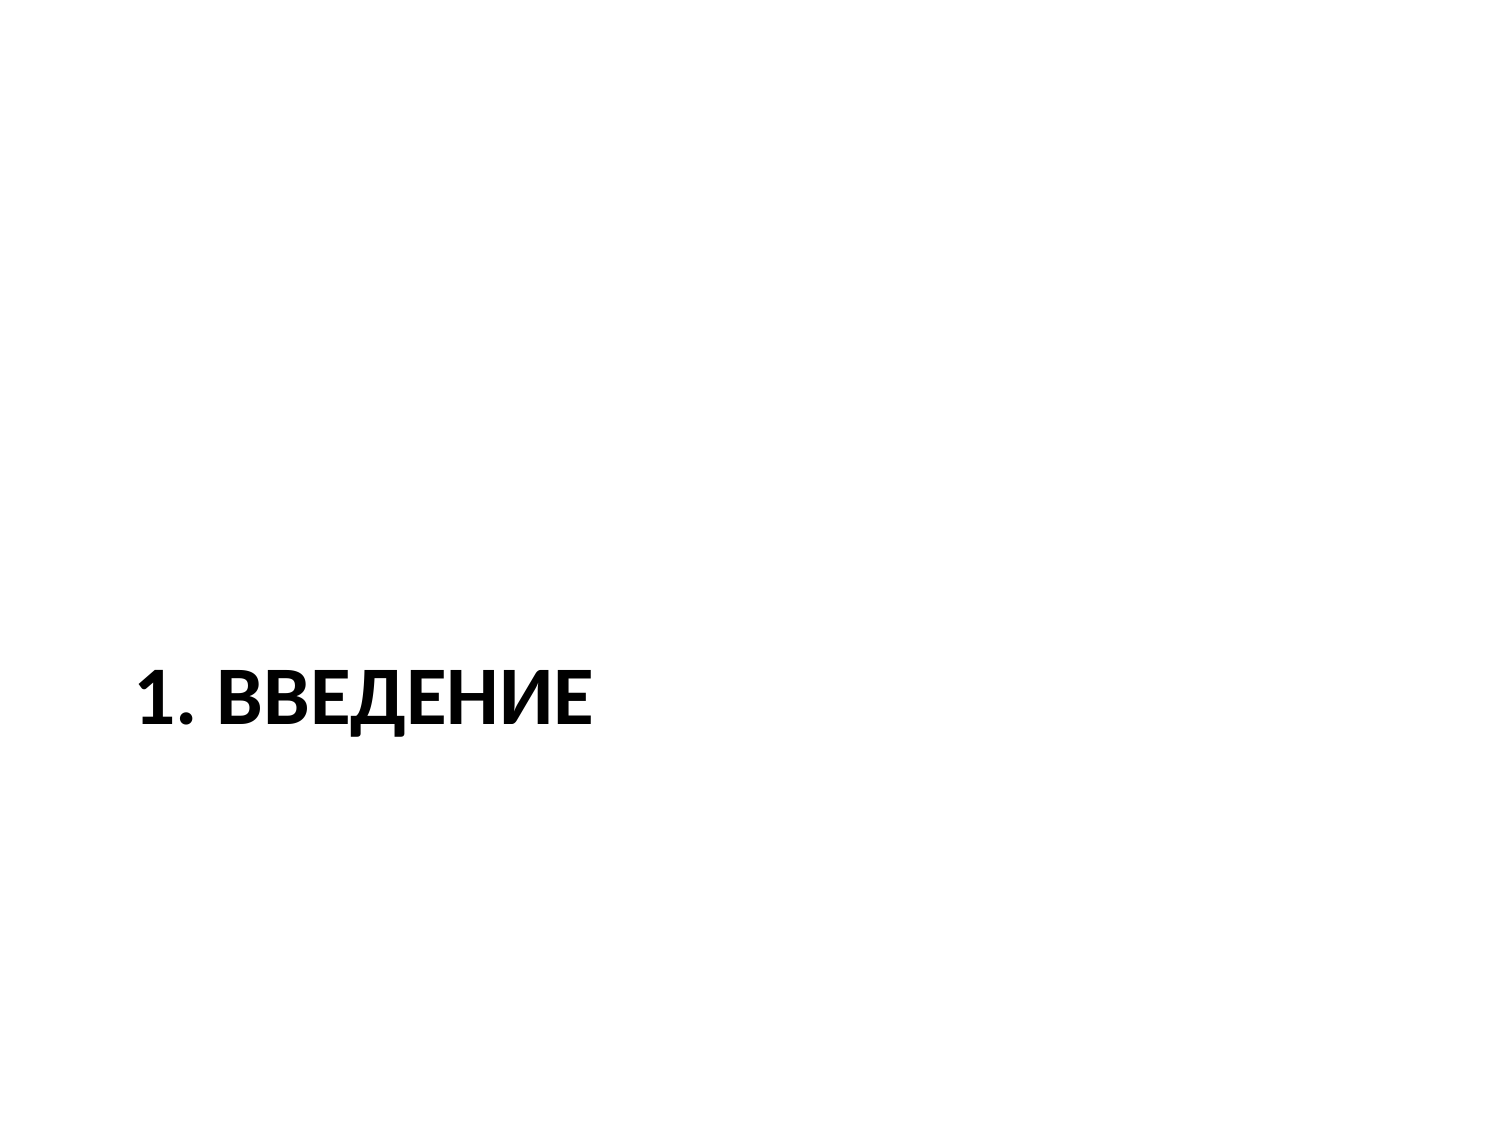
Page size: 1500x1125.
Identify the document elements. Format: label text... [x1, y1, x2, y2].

title 1. Введение [118, 633, 1394, 947]
